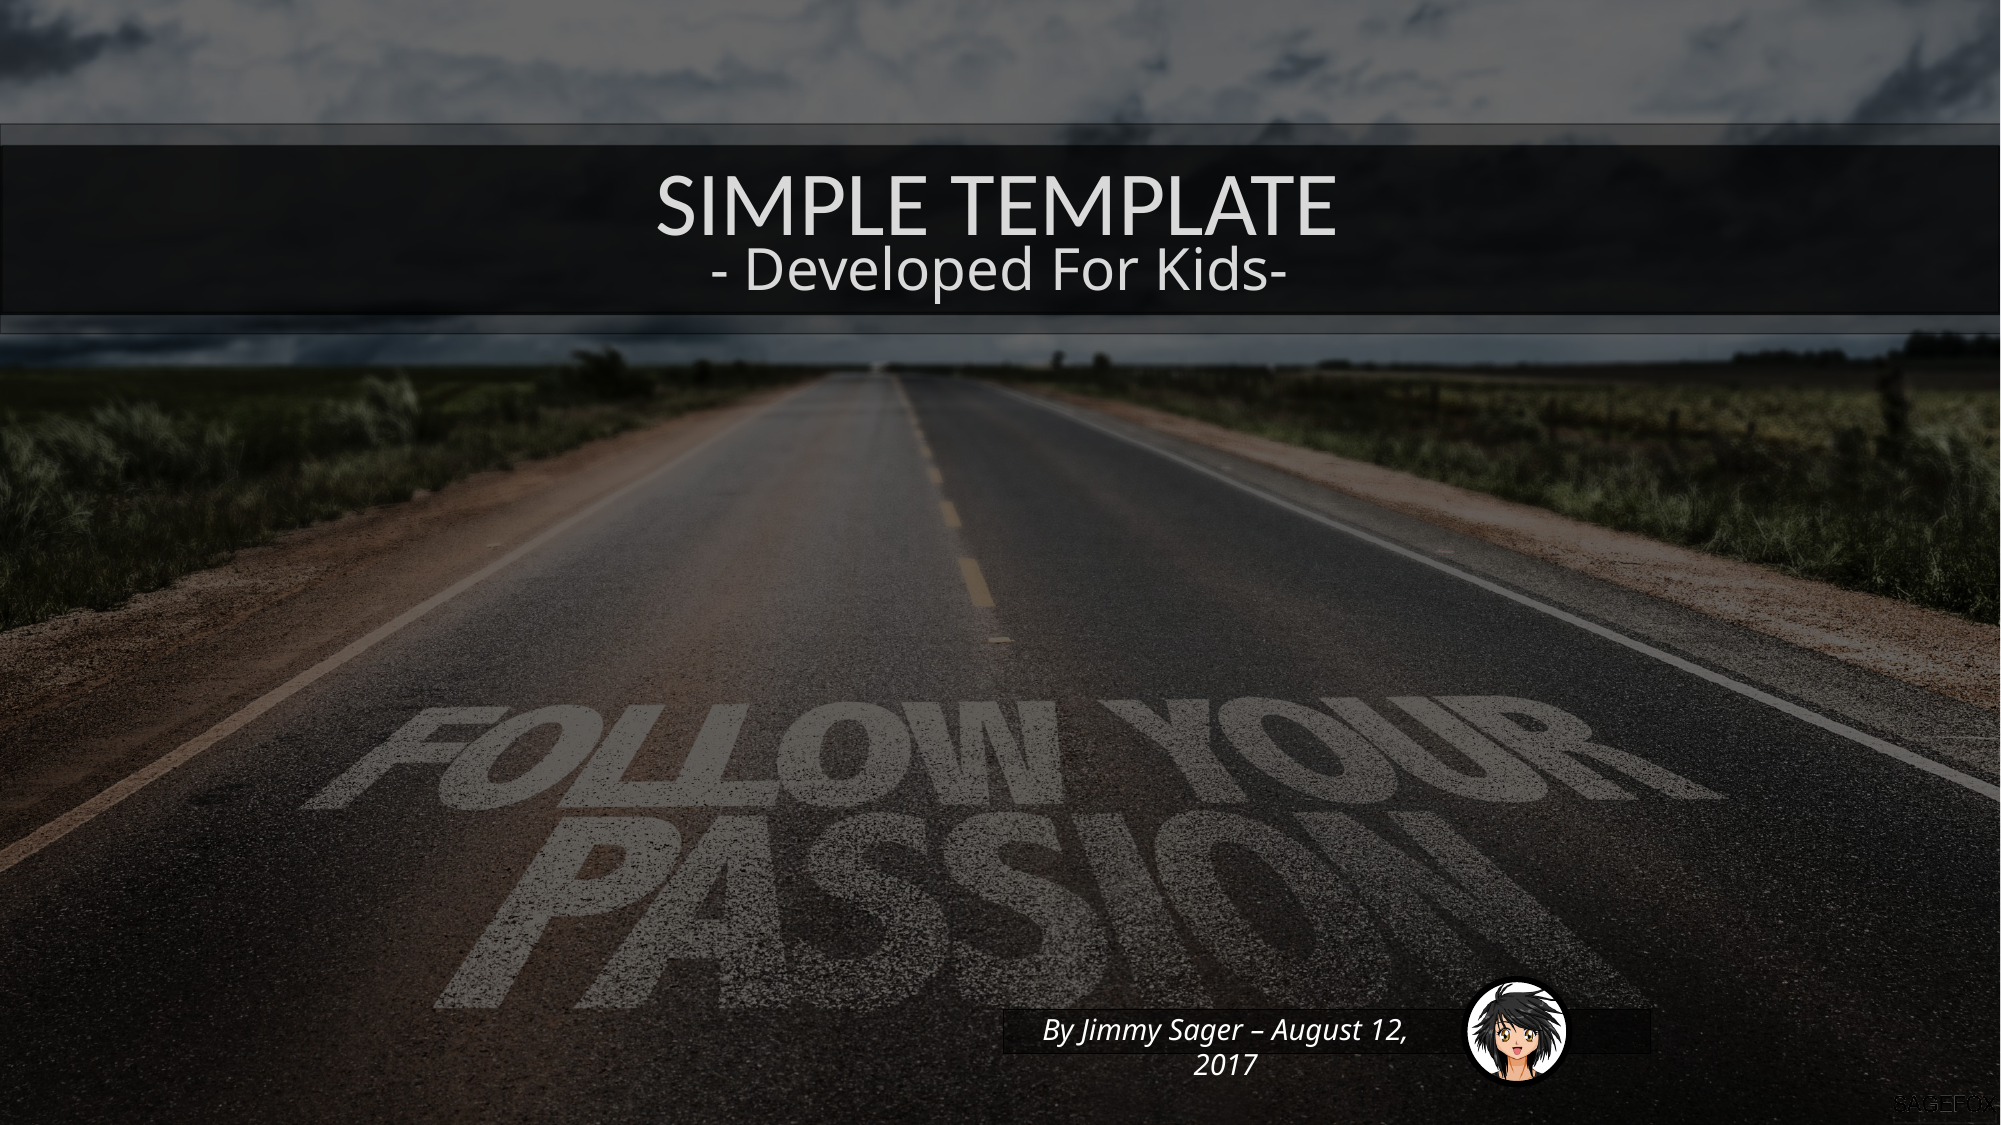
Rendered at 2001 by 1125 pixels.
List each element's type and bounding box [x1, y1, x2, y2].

picture [0, 0, 2001, 1125]
text_box [1003, 979, 1651, 1085]
text_box [0, 123, 2000, 334]
